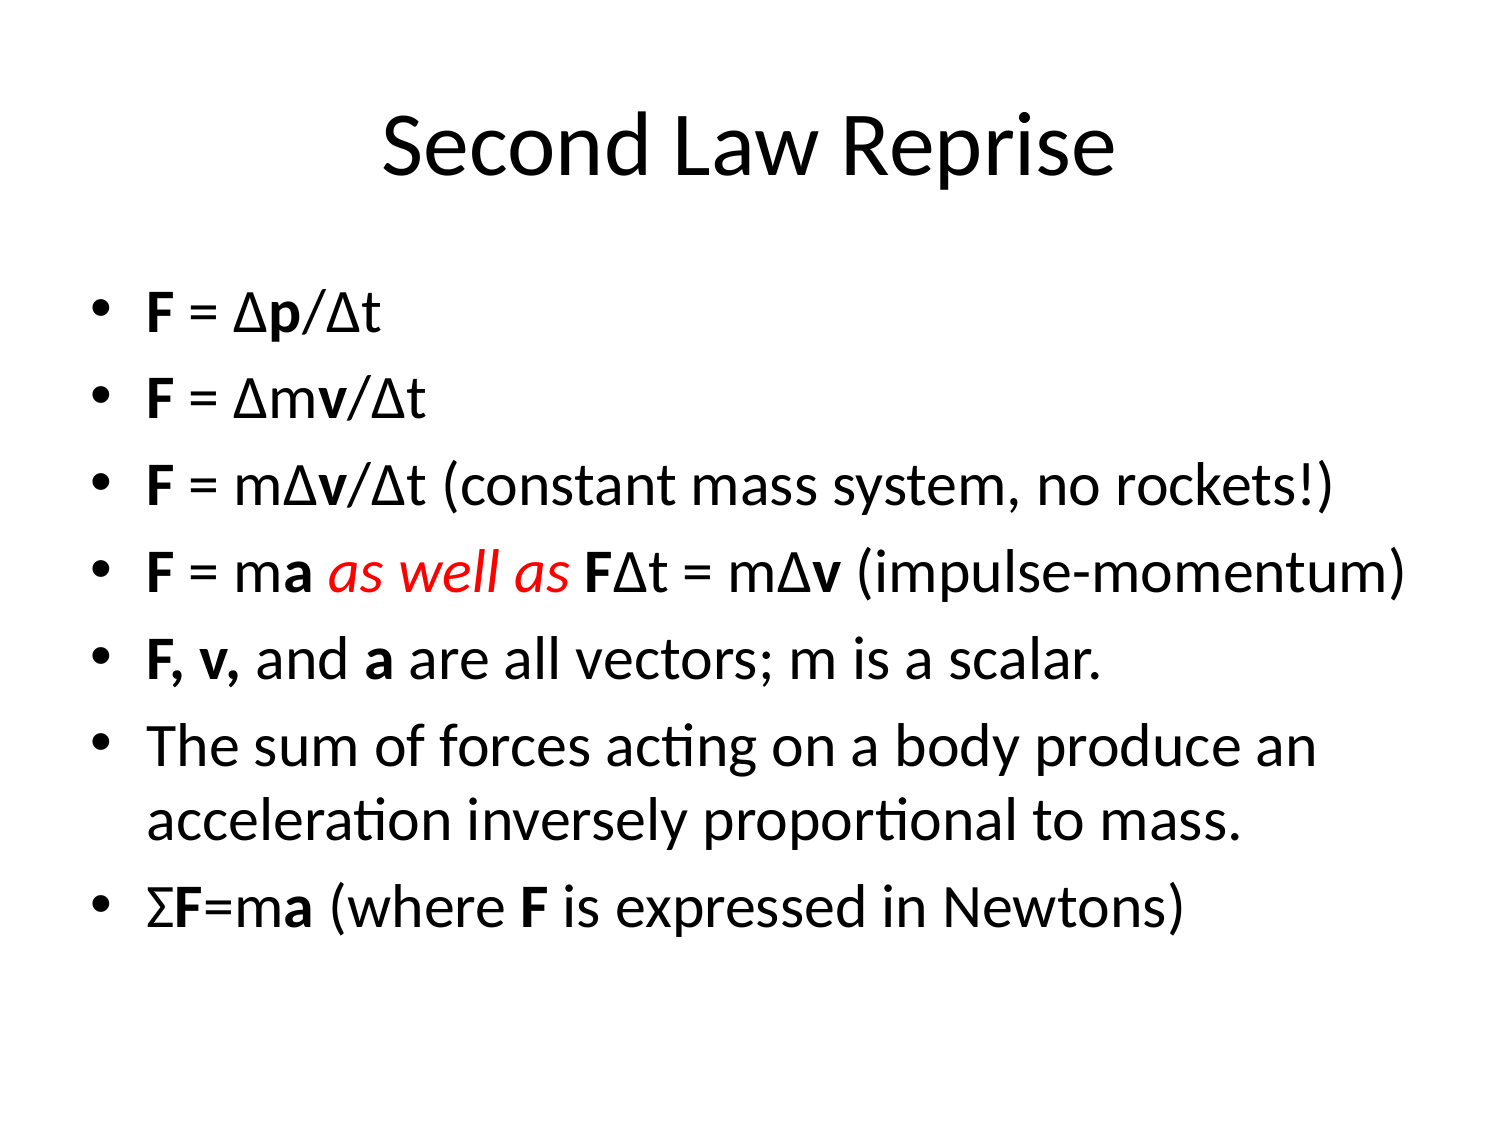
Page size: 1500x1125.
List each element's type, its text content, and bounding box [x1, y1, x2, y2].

list F = Δp/Δt F = Δmv/Δt F = mΔv/Δt (constant mass system, no rockets!) F = ma as well as FΔt = mΔv (impulse-momentum) F, v, and a are all vectors; m is a scalar. The sum of forces acting on a body produce an acceleration inversely proportional to mass. ΣF=ma (where F is expressed in Newtons) [75, 262, 1449, 1005]
title Second Law Reprise [75, 45, 1425, 233]
